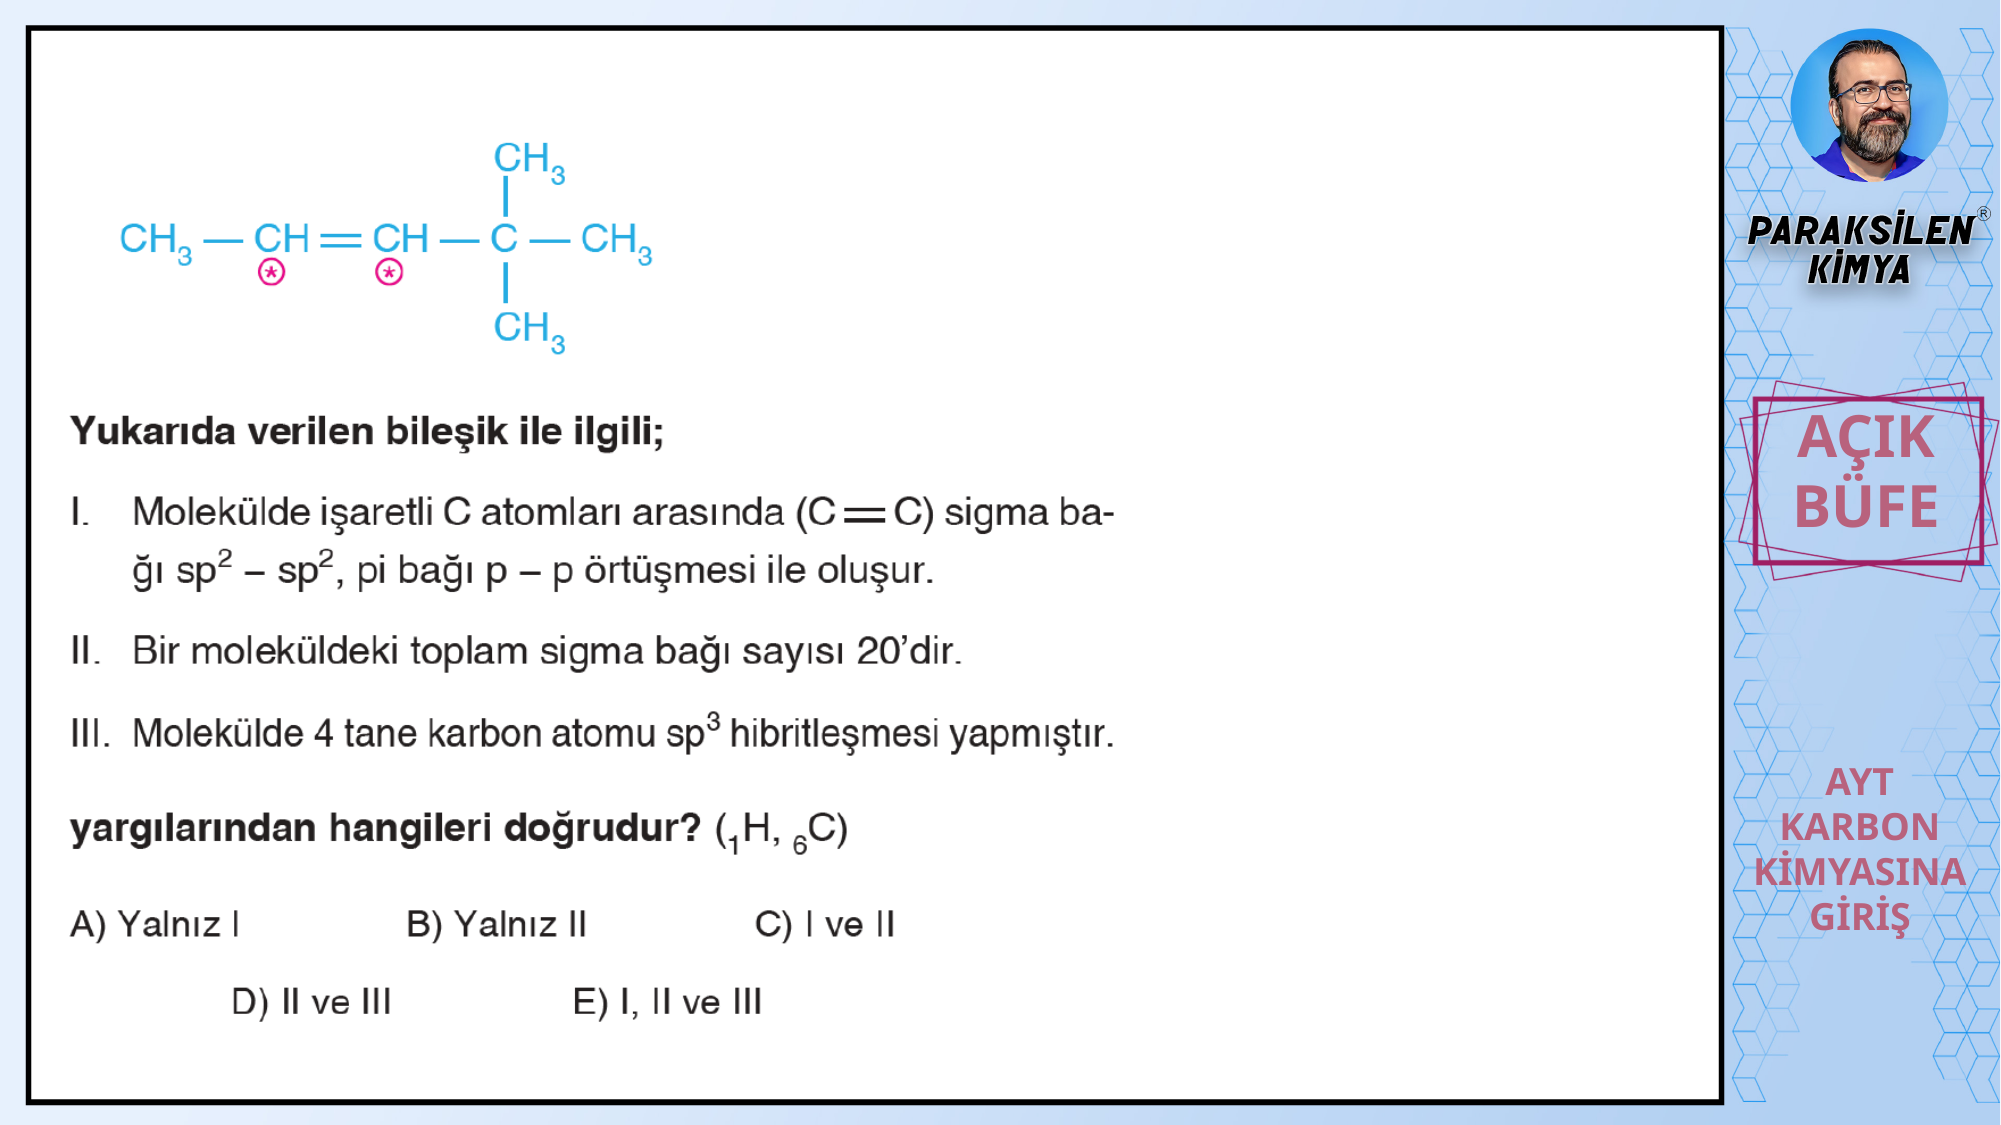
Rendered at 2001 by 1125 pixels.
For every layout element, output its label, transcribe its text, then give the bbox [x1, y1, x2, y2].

picture [0, 0, 2001, 1125]
text_box AYT KARBON KİMYASINA GİRİŞ [1719, 750, 2000, 946]
text_box AÇIK BÜFE [1755, 392, 1977, 547]
